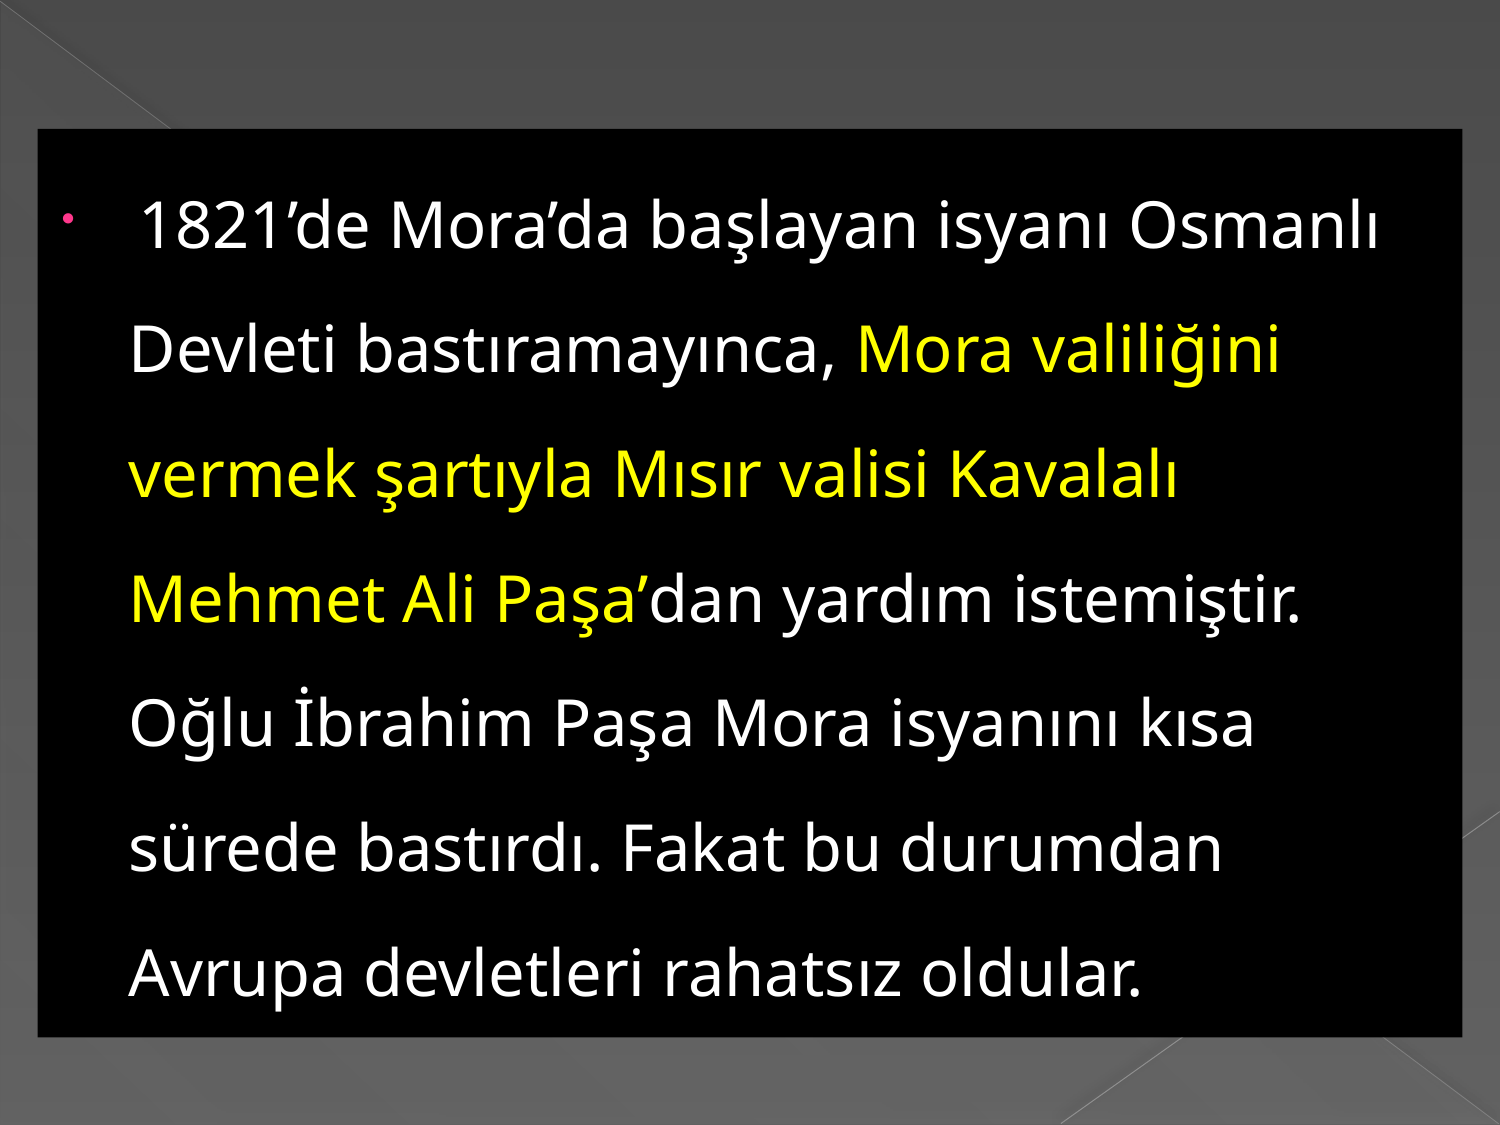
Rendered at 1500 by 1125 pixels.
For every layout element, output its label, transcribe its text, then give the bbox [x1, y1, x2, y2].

list 1821’de Mora’da başlayan isyanı Osmanlı Devleti bastıramayınca, Mora valiliğini vermek şartıyla Mısır valisi Kavalalı Mehmet Ali Paşa’dan yardım istemiştir. Oğlu İbrahim Paşa Mora isyanını kısa sürede bastırdı. Fakat bu durumdan Avrupa devletleri rahatsız oldular. [37, 128, 1463, 1038]
